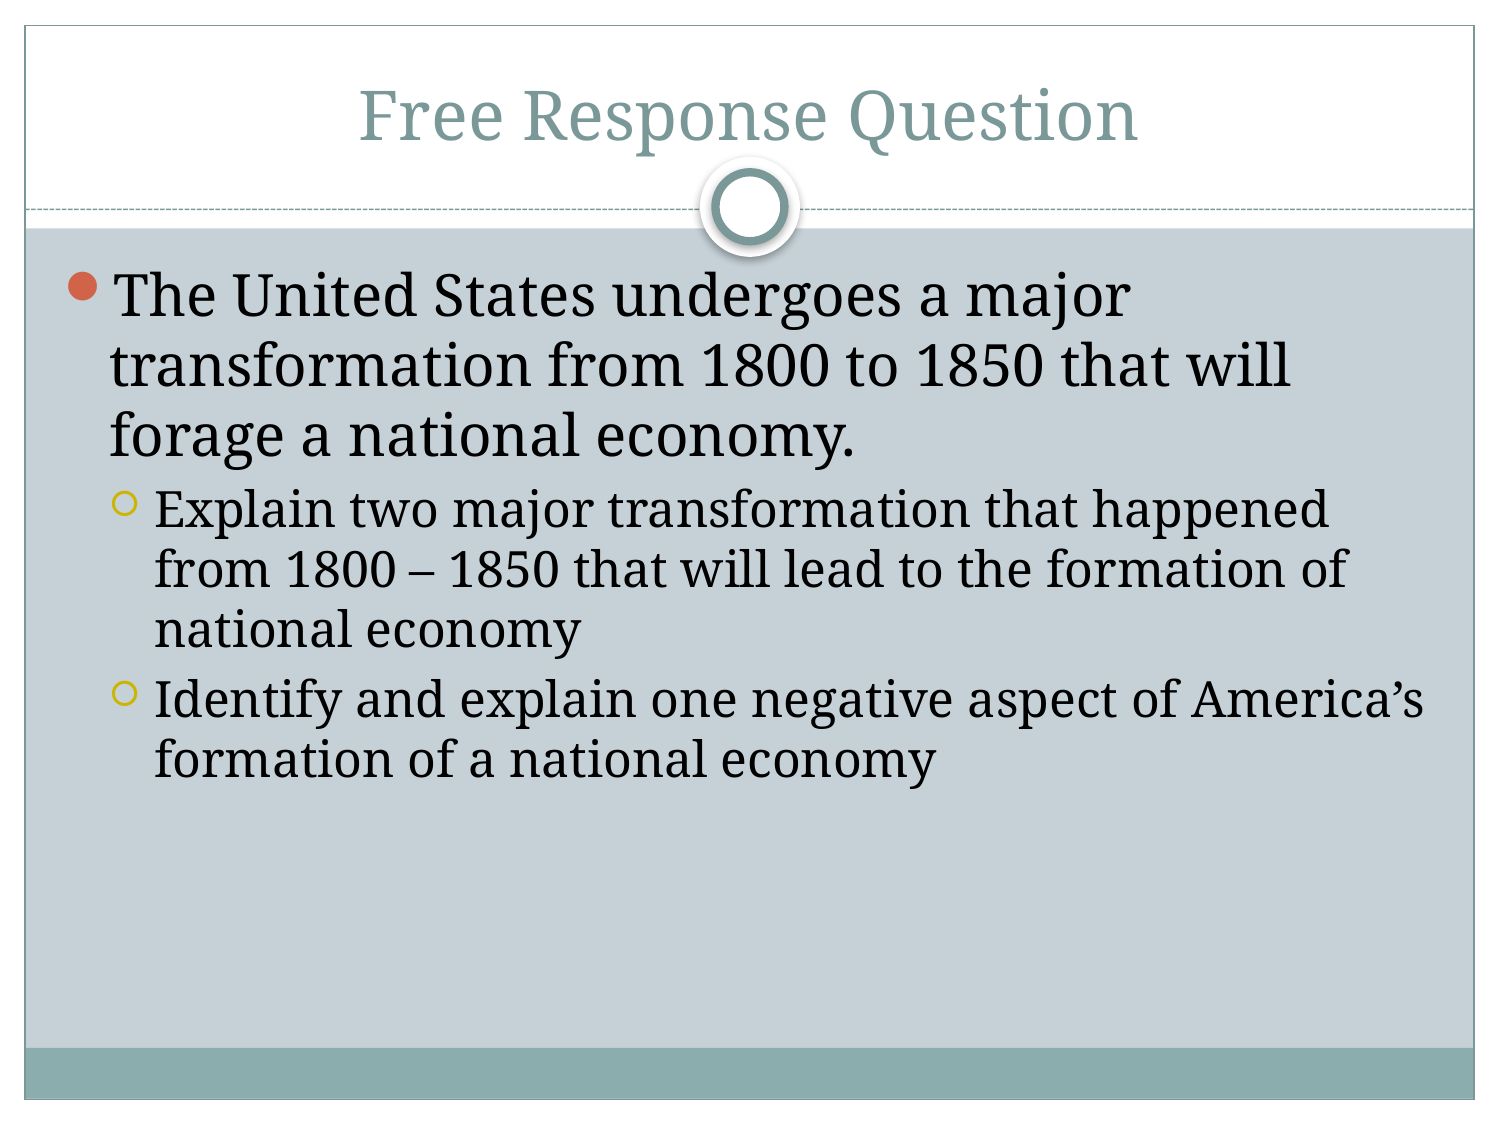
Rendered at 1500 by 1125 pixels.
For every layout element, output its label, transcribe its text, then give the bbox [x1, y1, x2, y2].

list The United States undergoes a major transformation from 1800 to 1850 that will forage a national economy. Explain two major transformation that happened from 1800 – 1850 that will lead to the formation of national economy Identify and explain one negative aspect of America’s formation of a national economy [49, 250, 1445, 1001]
title Free Response Question [49, 37, 1450, 162]
